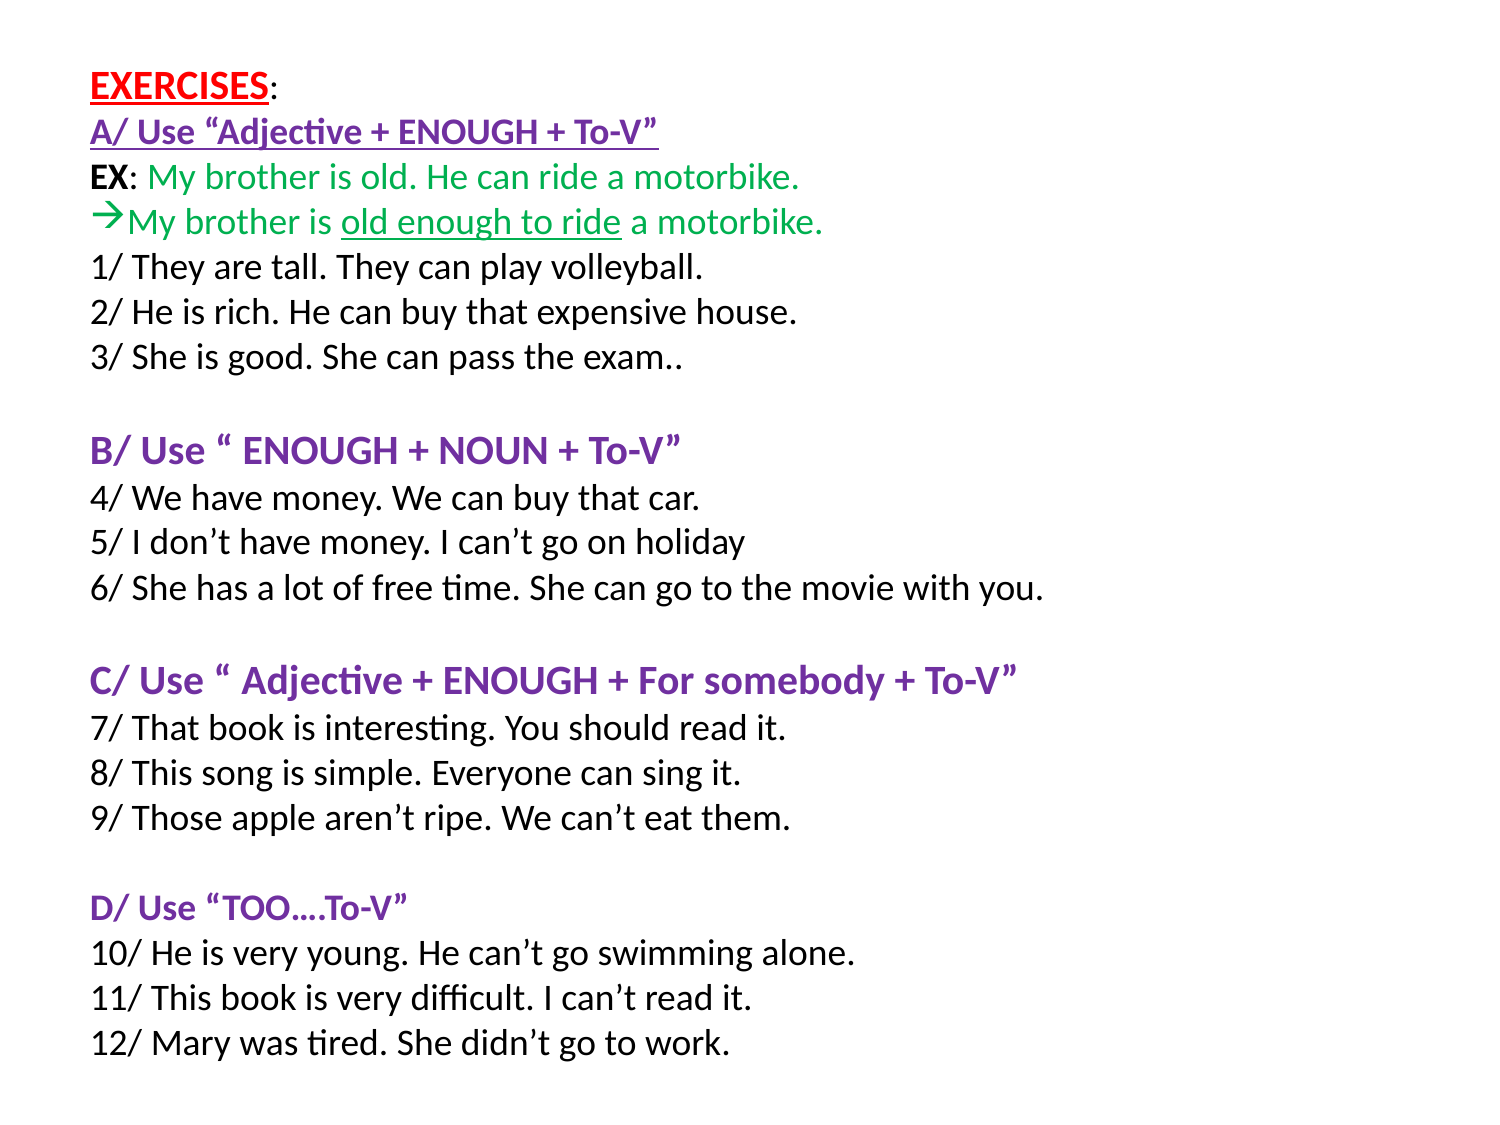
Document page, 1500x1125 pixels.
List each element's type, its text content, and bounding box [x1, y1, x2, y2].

text_box EXERCISES: A/ Use “Adjective + ENOUGH + To-V” EX: My brother is old. He can ride a motorbike. My brother is old enough to ride a motorbike. 1/ They are tall. They can play volleyball. 2/ He is rich. He can buy that expensive house. 3/ She is good. She can pass the exam.. B/ Use “ ENOUGH + NOUN + To-V” 4/ We have money. We can buy that car. 5/ I don’t have money. I can’t go on holiday 6/ She has a lot of free time. She can go to the movie with you. C/ Use “ Adjective + ENOUGH + For somebody + To-V” 7/ That book is interesting. You should read it. 8/ This song is simple. Everyone can sing it. 9/ Those apple aren’t ripe. We can’t eat them. D/ Use “TOO….To-V” 10/ He is very young. He can’t go swimming alone. 11/ This book is very difficult. I can’t read it. 12/ Mary was tired. She didn’t go to work. [74, 50, 1125, 1070]
